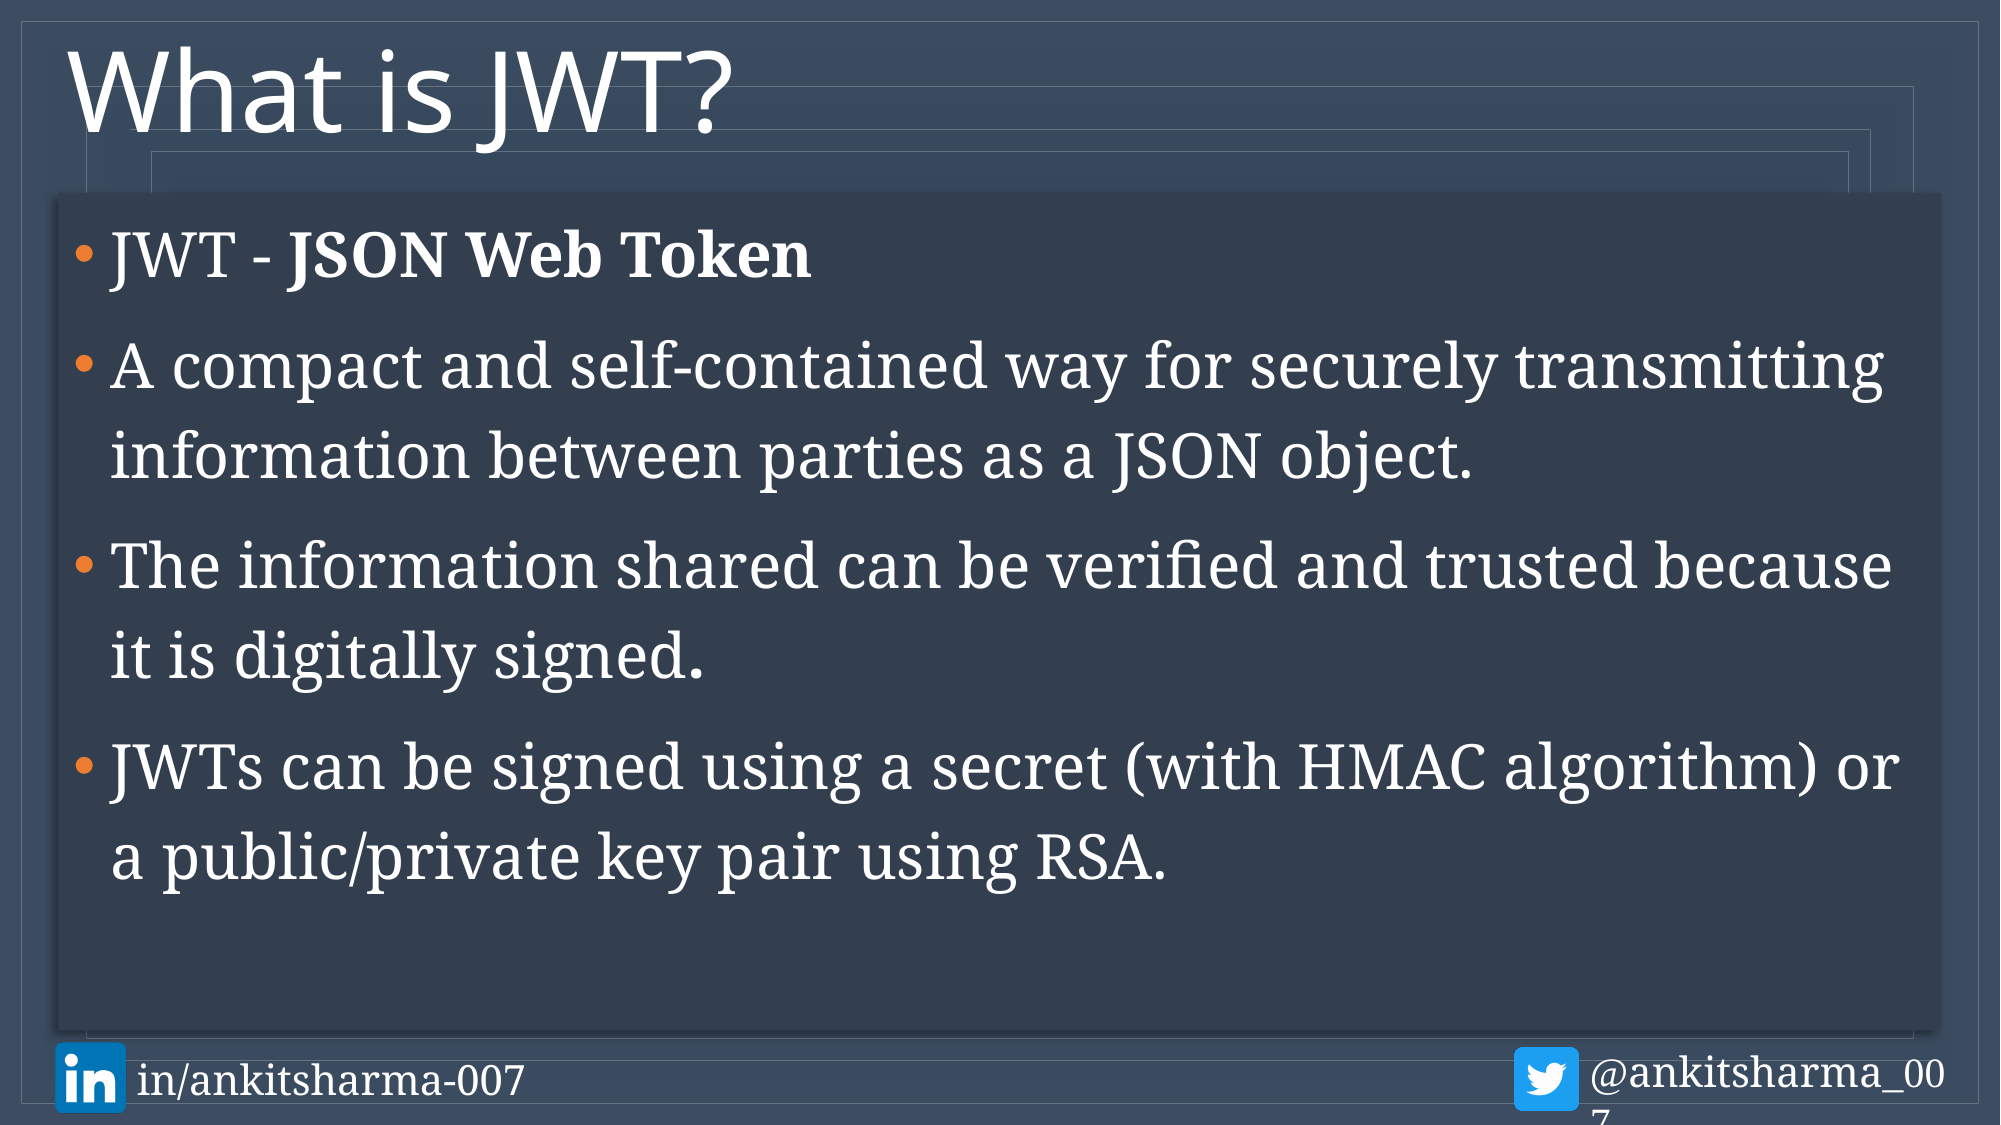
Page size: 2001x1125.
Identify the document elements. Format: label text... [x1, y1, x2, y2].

list JWT - JSON Web Token A compact and self-contained way for securely transmitting information between parties as a JSON object. The information shared can be verified and trusted because it is digitally signed. JWTs can be signed using a secret (with HMAC algorithm) or a public/private key pair using RSA. [58, 192, 1942, 1031]
picture [1514, 1046, 1579, 1112]
text_box @ankitsharma_007 [1575, 1038, 1968, 1125]
title What is JWT? [51, 0, 1702, 165]
text_box in/ankitsharma-007 [136, 1046, 562, 1111]
picture [51, 1038, 131, 1118]
